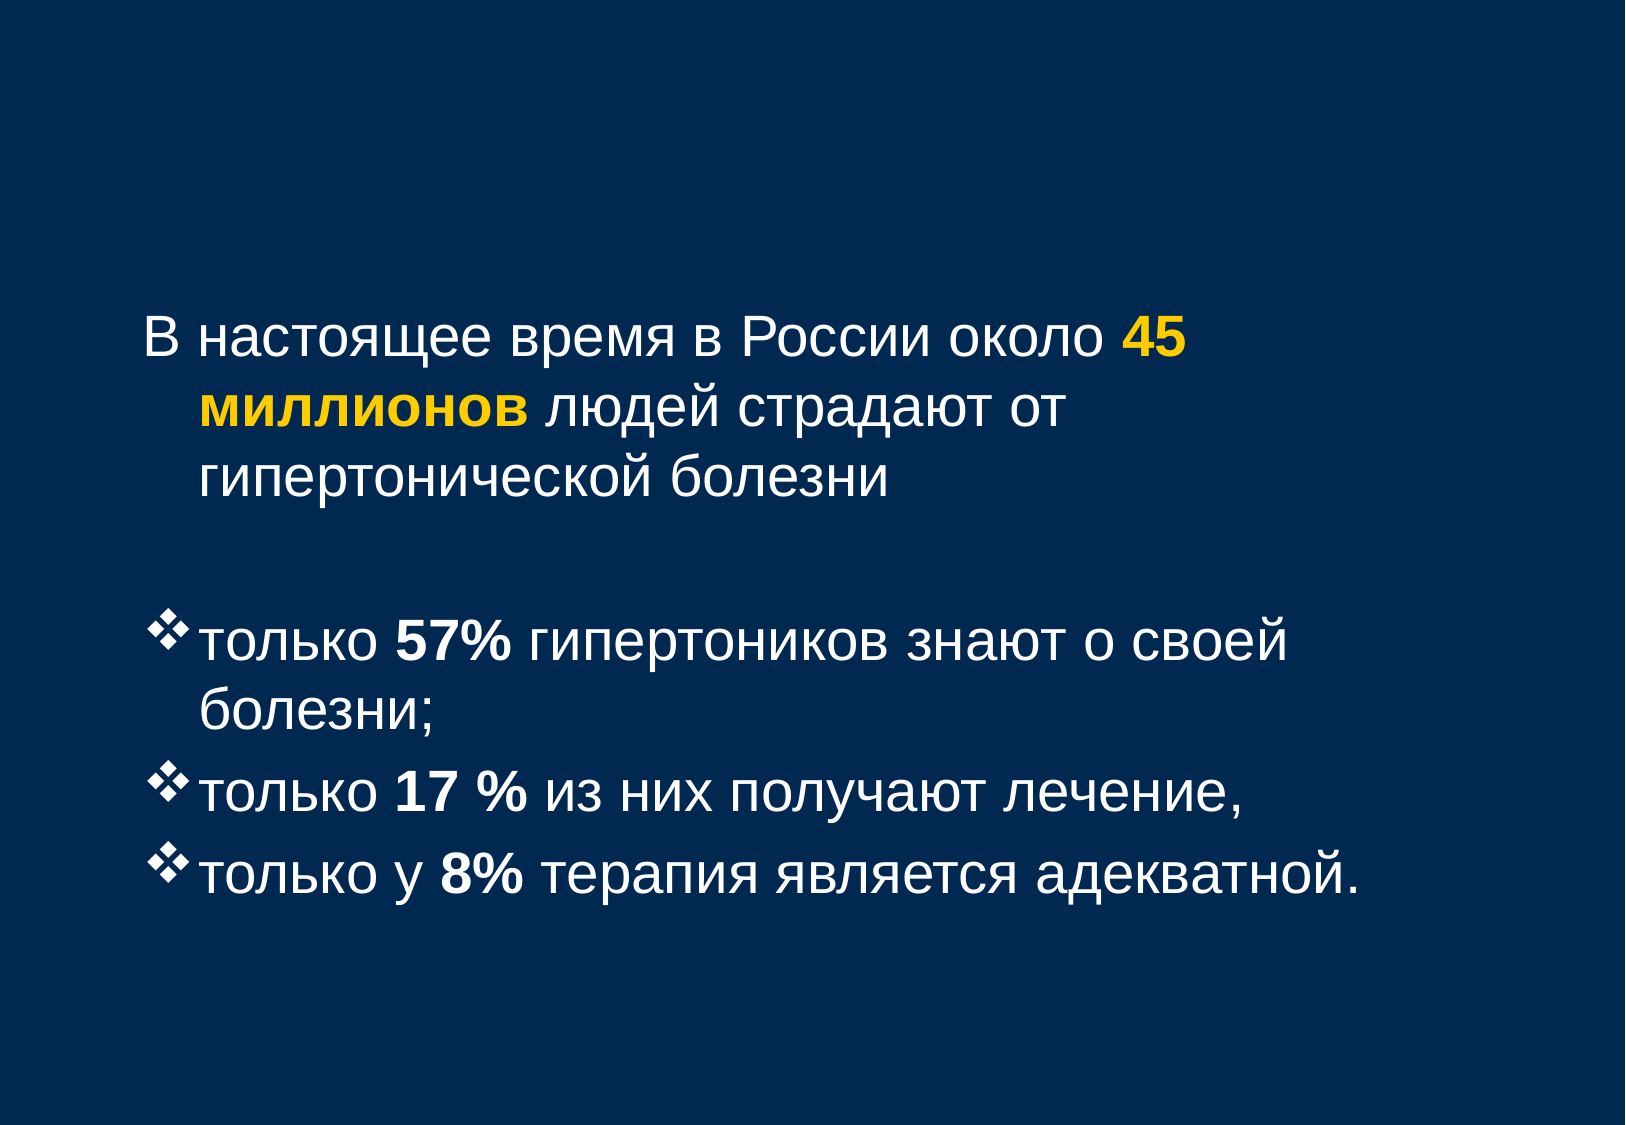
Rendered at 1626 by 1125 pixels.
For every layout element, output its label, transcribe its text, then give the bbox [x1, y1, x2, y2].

list В настоящее время в России около 45 миллионов людей страдают от гипертонической болезни только 57% гипертоников знают о своей болезни; только 17 % из них получают лечение, только у 8% терапия является адекватной. [127, 290, 1509, 1000]
